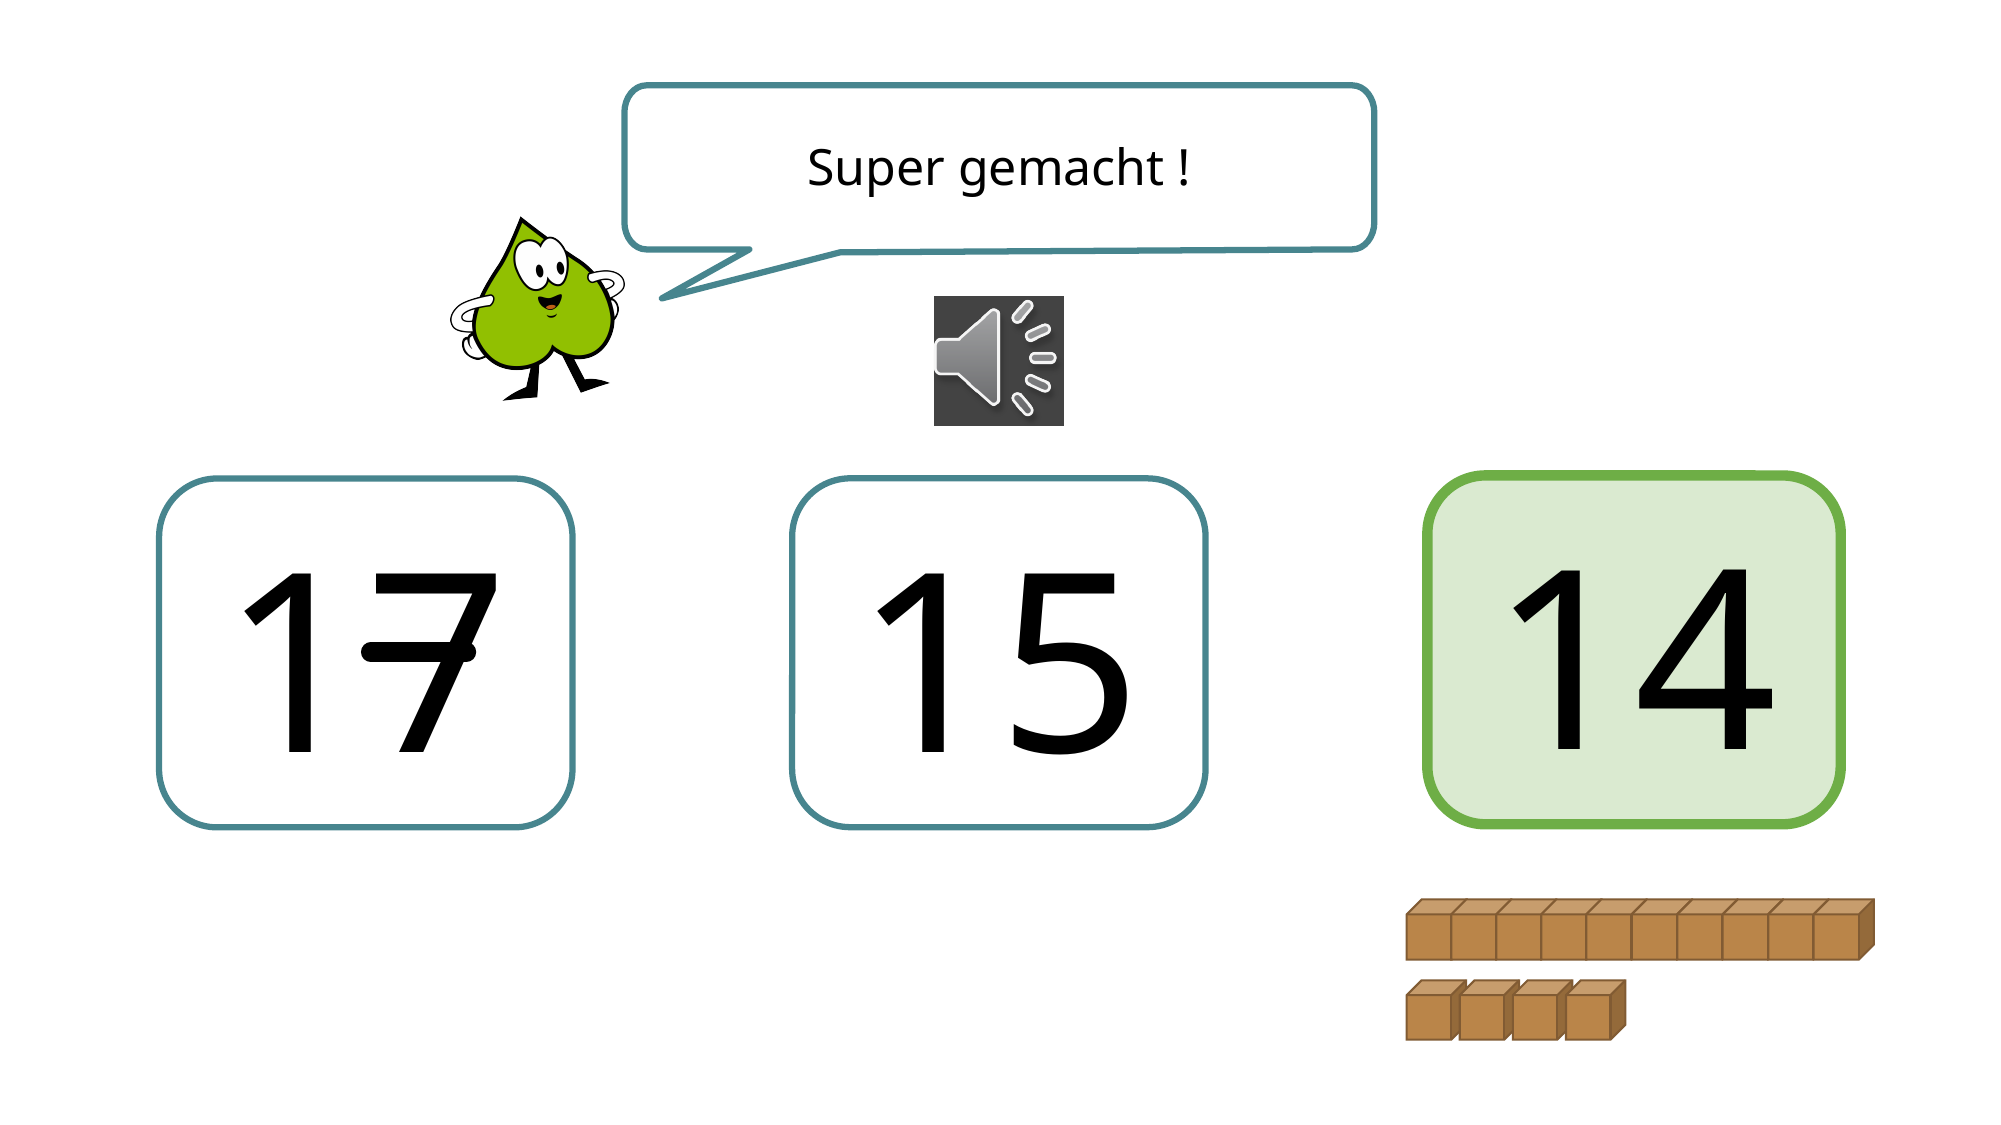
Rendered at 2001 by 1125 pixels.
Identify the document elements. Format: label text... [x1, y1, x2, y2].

text_box 17 [158, 477, 574, 829]
text_box 14 [1427, 475, 1841, 825]
picture [932, 295, 1065, 427]
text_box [1406, 899, 1874, 960]
text_box Super gemacht ! [624, 85, 1375, 299]
picture [450, 216, 625, 401]
text_box 15 [792, 478, 1206, 828]
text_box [1406, 980, 1626, 1040]
